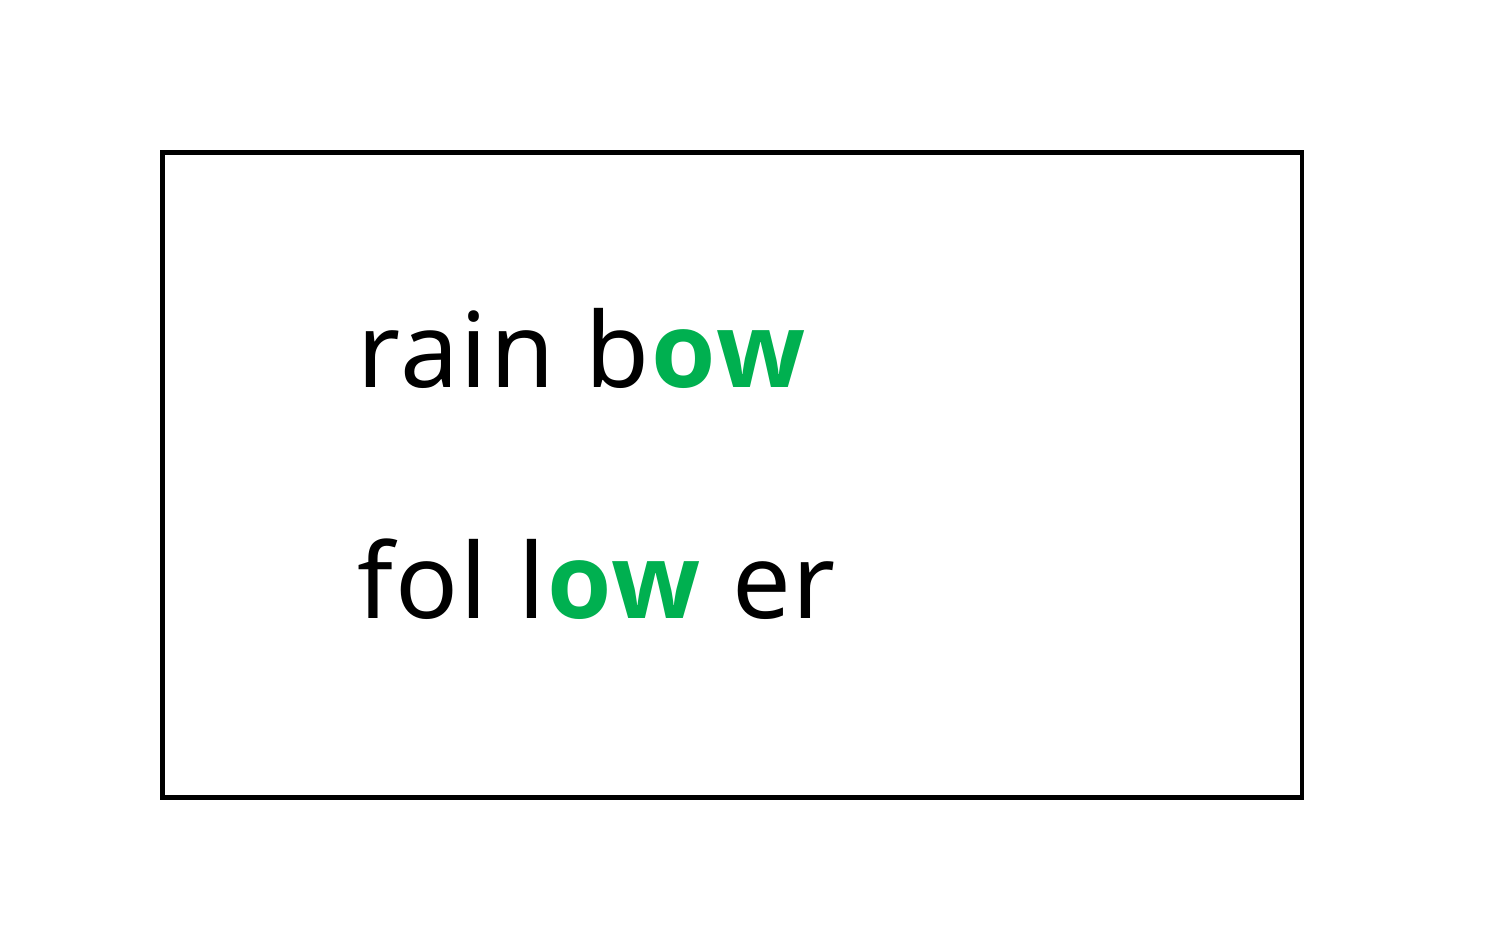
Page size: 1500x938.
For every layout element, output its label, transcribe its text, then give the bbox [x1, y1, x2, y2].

text_box fol low er [342, 507, 999, 647]
text_box [161, 152, 1303, 798]
text_box rain bow [342, 276, 999, 416]
